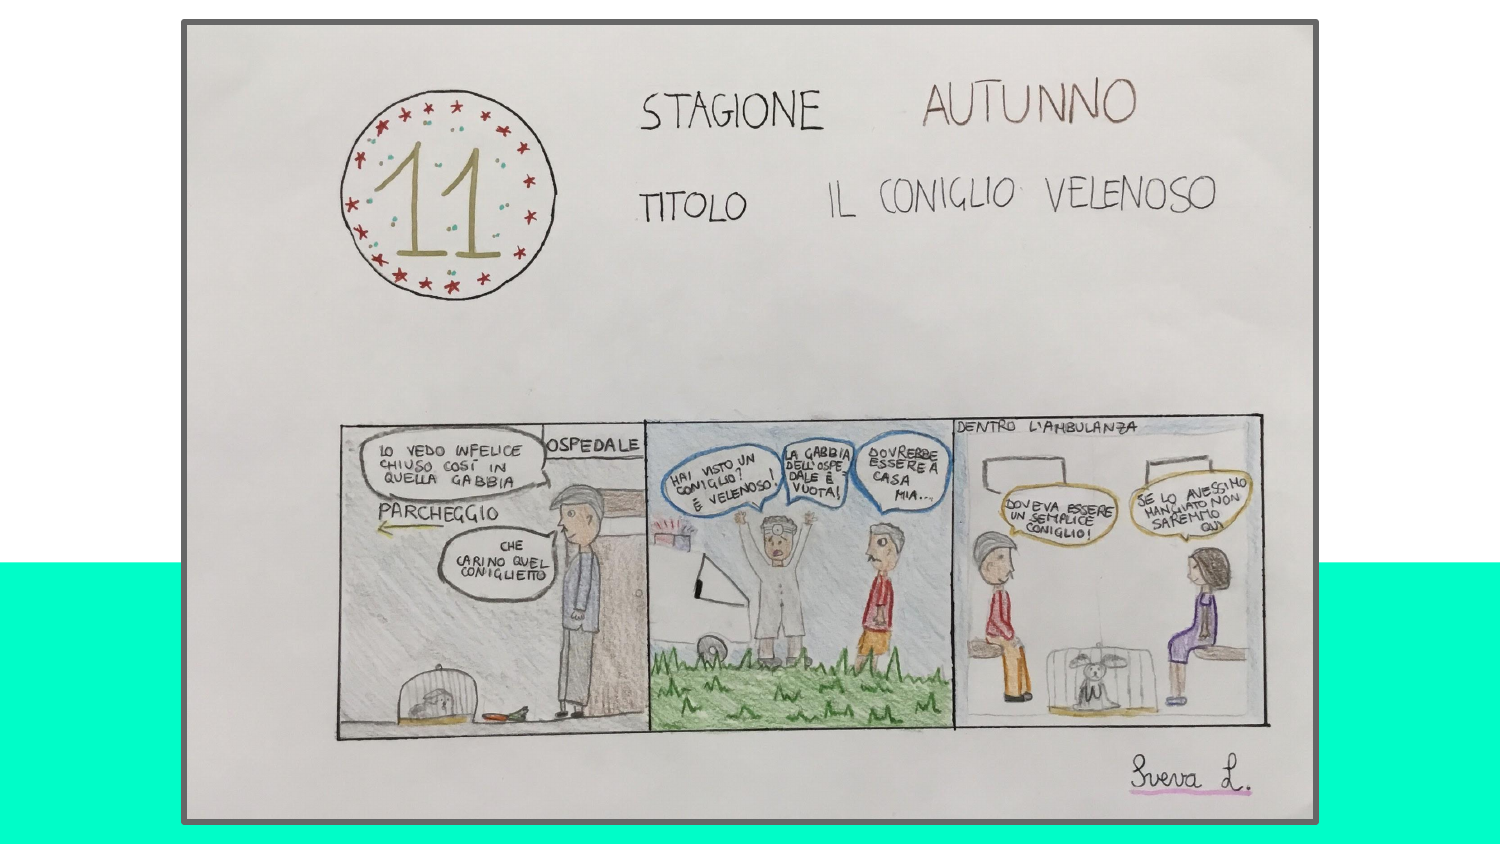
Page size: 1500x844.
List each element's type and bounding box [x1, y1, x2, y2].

picture [187, 24, 1313, 819]
